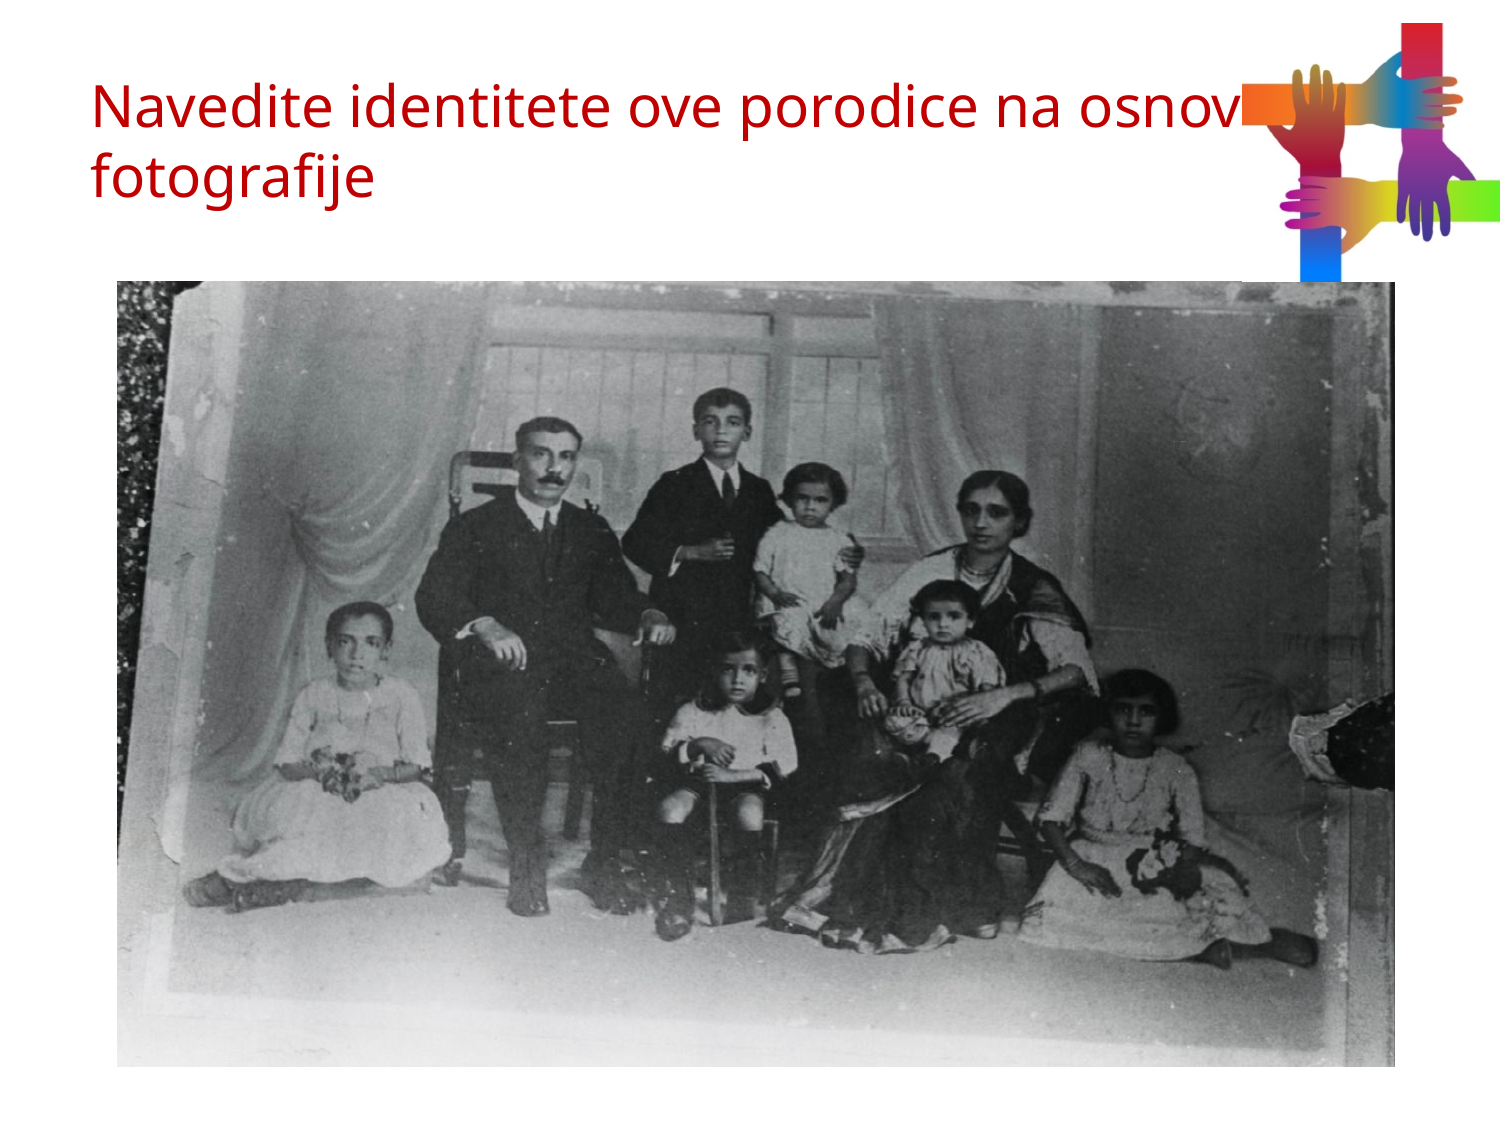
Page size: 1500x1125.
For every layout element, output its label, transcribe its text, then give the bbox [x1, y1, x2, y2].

title Navedite identitete ove porodice na osnovu fotografije [75, 45, 1236, 233]
picture [116, 23, 1500, 1067]
